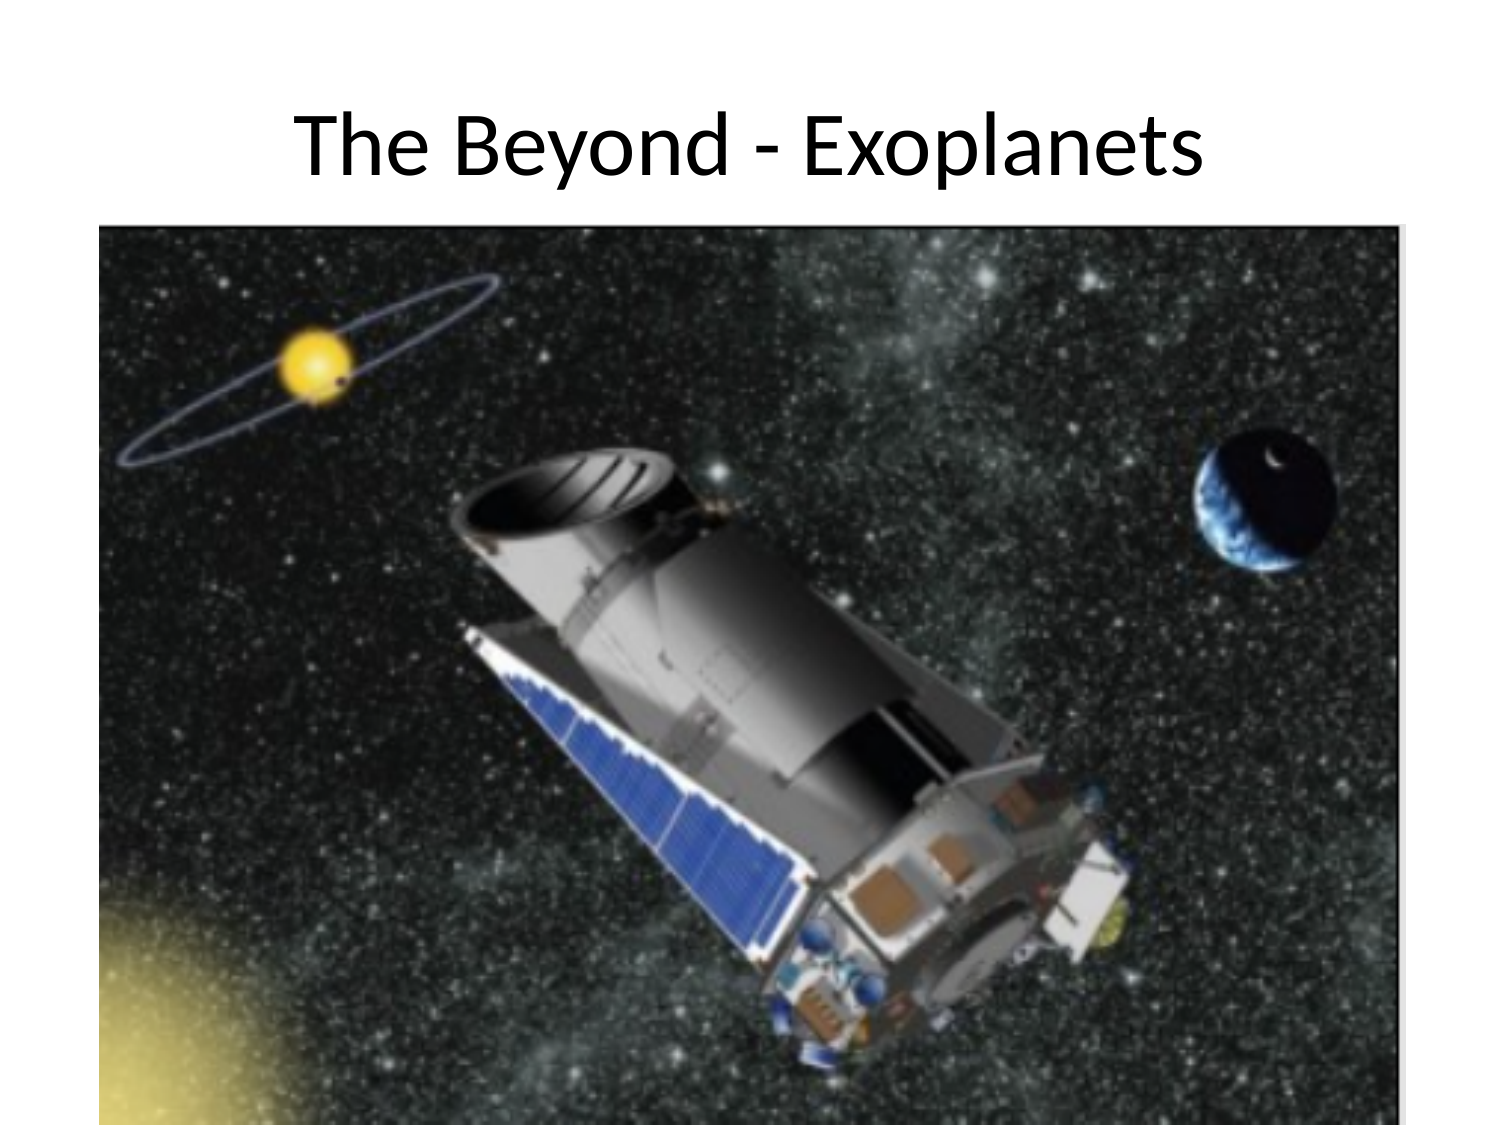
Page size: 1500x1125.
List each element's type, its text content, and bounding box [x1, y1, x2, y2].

title The Beyond - Exoplanets [75, 45, 1425, 233]
picture [99, 224, 1406, 1125]
